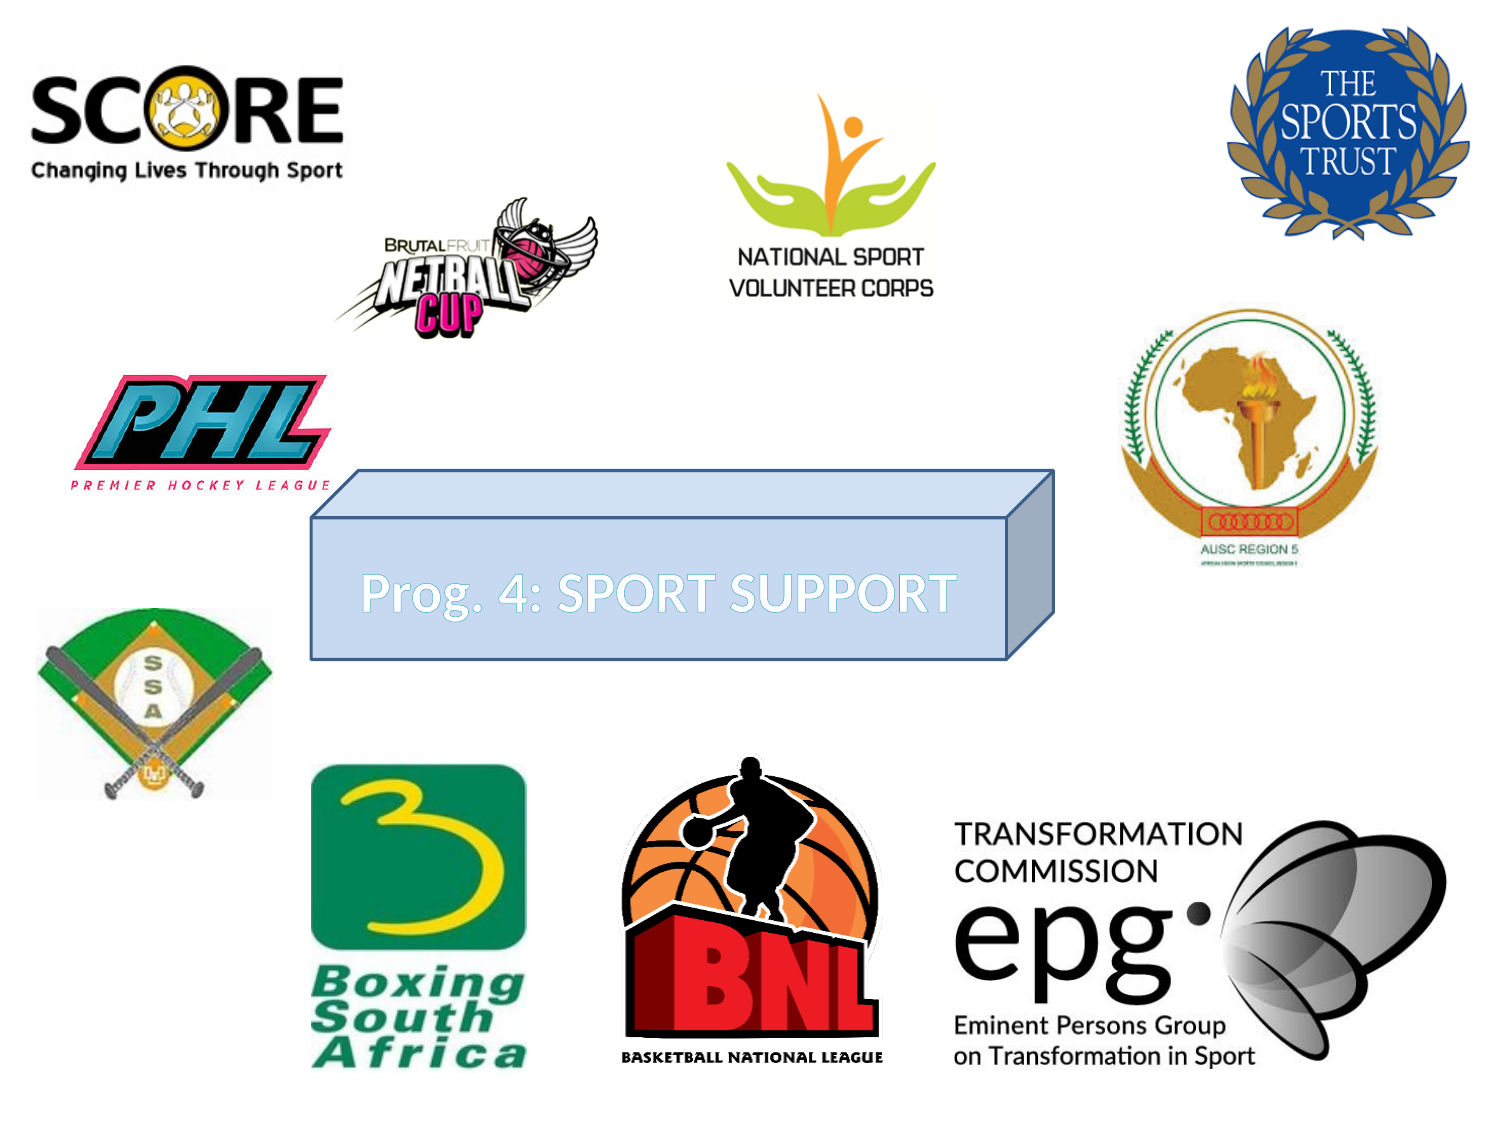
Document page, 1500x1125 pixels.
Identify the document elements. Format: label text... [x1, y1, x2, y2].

picture [310, 763, 527, 1073]
picture [36, 608, 273, 801]
picture [913, 771, 1500, 1108]
picture [0, 53, 601, 541]
picture [724, 89, 938, 302]
picture [1018, 300, 1482, 568]
picture [616, 753, 884, 1063]
picture [1222, 22, 1476, 246]
text_box Prog. 4: SPORT SUPPORT [395, 468, 1012, 473]
text_box Prog. 4: SPORT SUPPORT [309, 509, 1055, 662]
